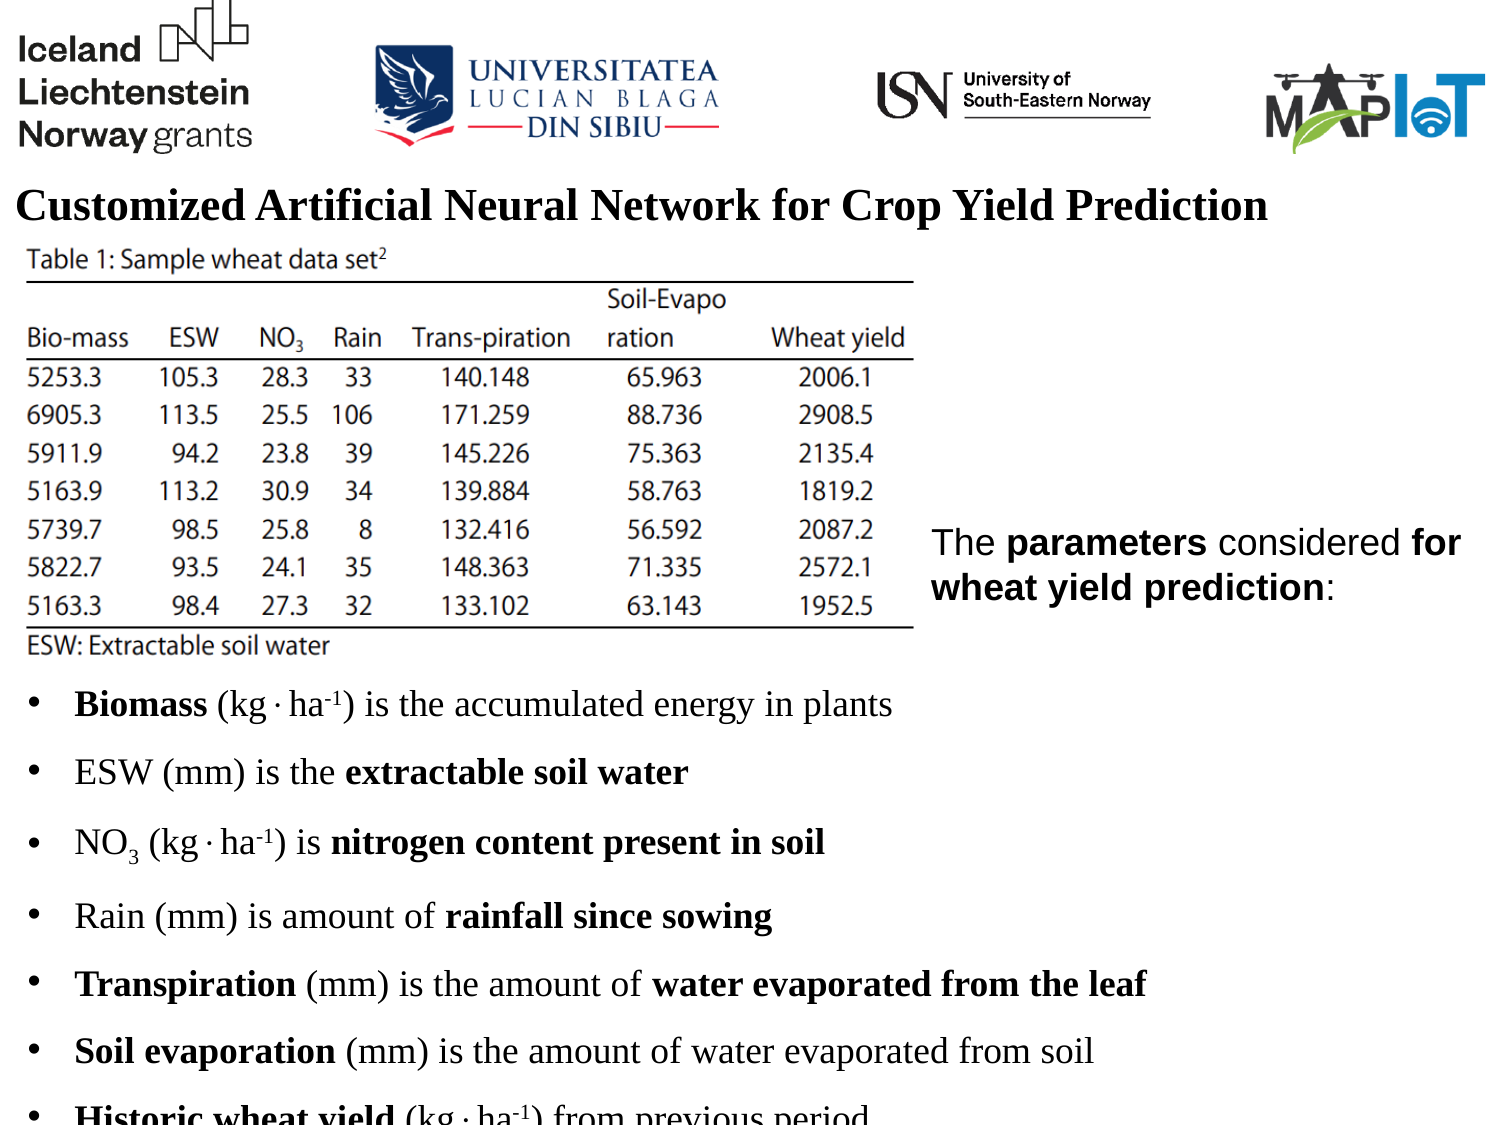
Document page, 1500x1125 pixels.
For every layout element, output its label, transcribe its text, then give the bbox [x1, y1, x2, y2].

picture [16, 234, 925, 665]
text_box The parameters considered for wheat yield prediction: [929, 510, 1500, 616]
text_box Customized Artificial Neural Network for Crop Yield Prediction [0, 167, 1500, 237]
picture [0, 0, 1500, 154]
text_box Biomass (kgha-1) is the accumulated energy in plants ESW (mm) is the extractable soil water NO3 (kgha-1) is nitrogen content present in soil Rain (mm) is amount of rainfall since sowing Transpiration (mm) is the amount of water evaporated from the leaf Soil evaporation (mm) is the amount of water evaporated from soil Historic wheat yield (kgha-1) from previous period [12, 649, 1315, 1125]
